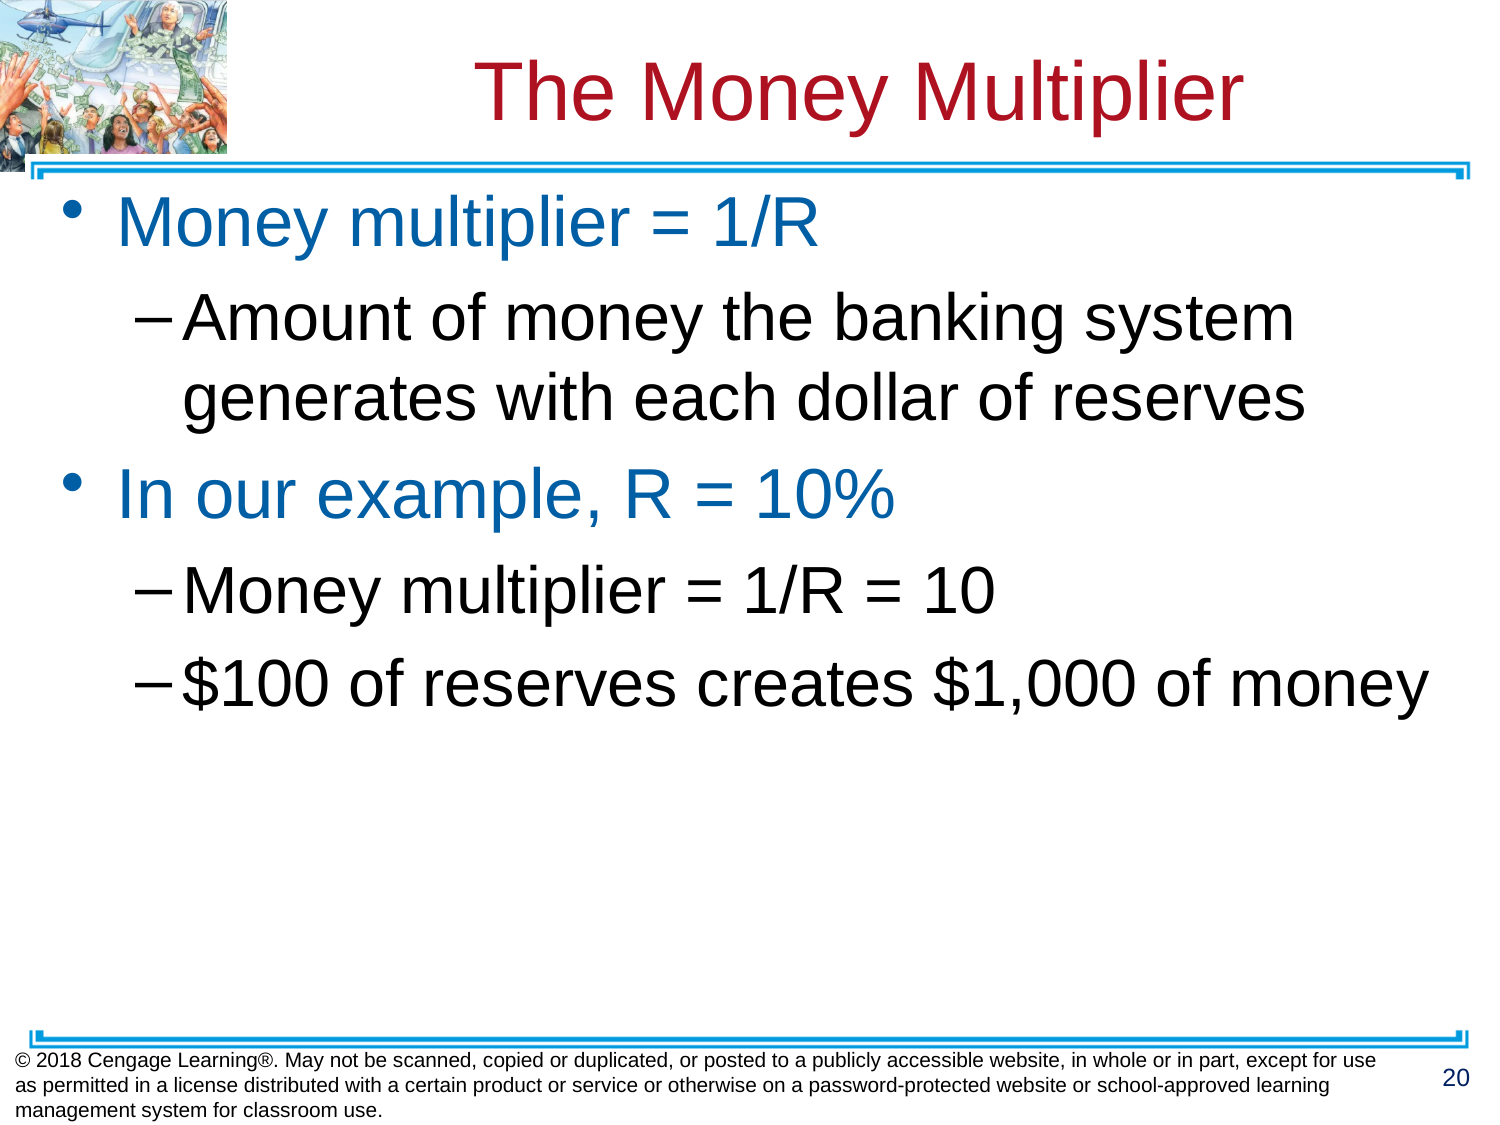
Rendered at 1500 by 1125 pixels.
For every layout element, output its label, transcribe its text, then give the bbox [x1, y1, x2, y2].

title The Money Multiplier [219, 16, 1500, 158]
slide_number 20 [1412, 1052, 1500, 1117]
picture [1455, 1024, 1475, 1053]
picture [0, 0, 1475, 186]
footer © 2018 Cengage Learning®. May not be scanned, copied or duplicated, or posted to a publicly accessible website, in whole or in part, except for use as permitted in a license distributed with a certain product or service or otherwise on a password-protected website or school-approved learning management system for classroom use. [0, 1043, 1412, 1125]
picture [25, 1024, 45, 1043]
list Money multiplier = 1/R Amount of money the banking system generates with each dollar of reserves In our example, R = 10% Money multiplier = 1/R = 10 $100 of reserves creates $1,000 of money [45, 168, 1455, 1055]
